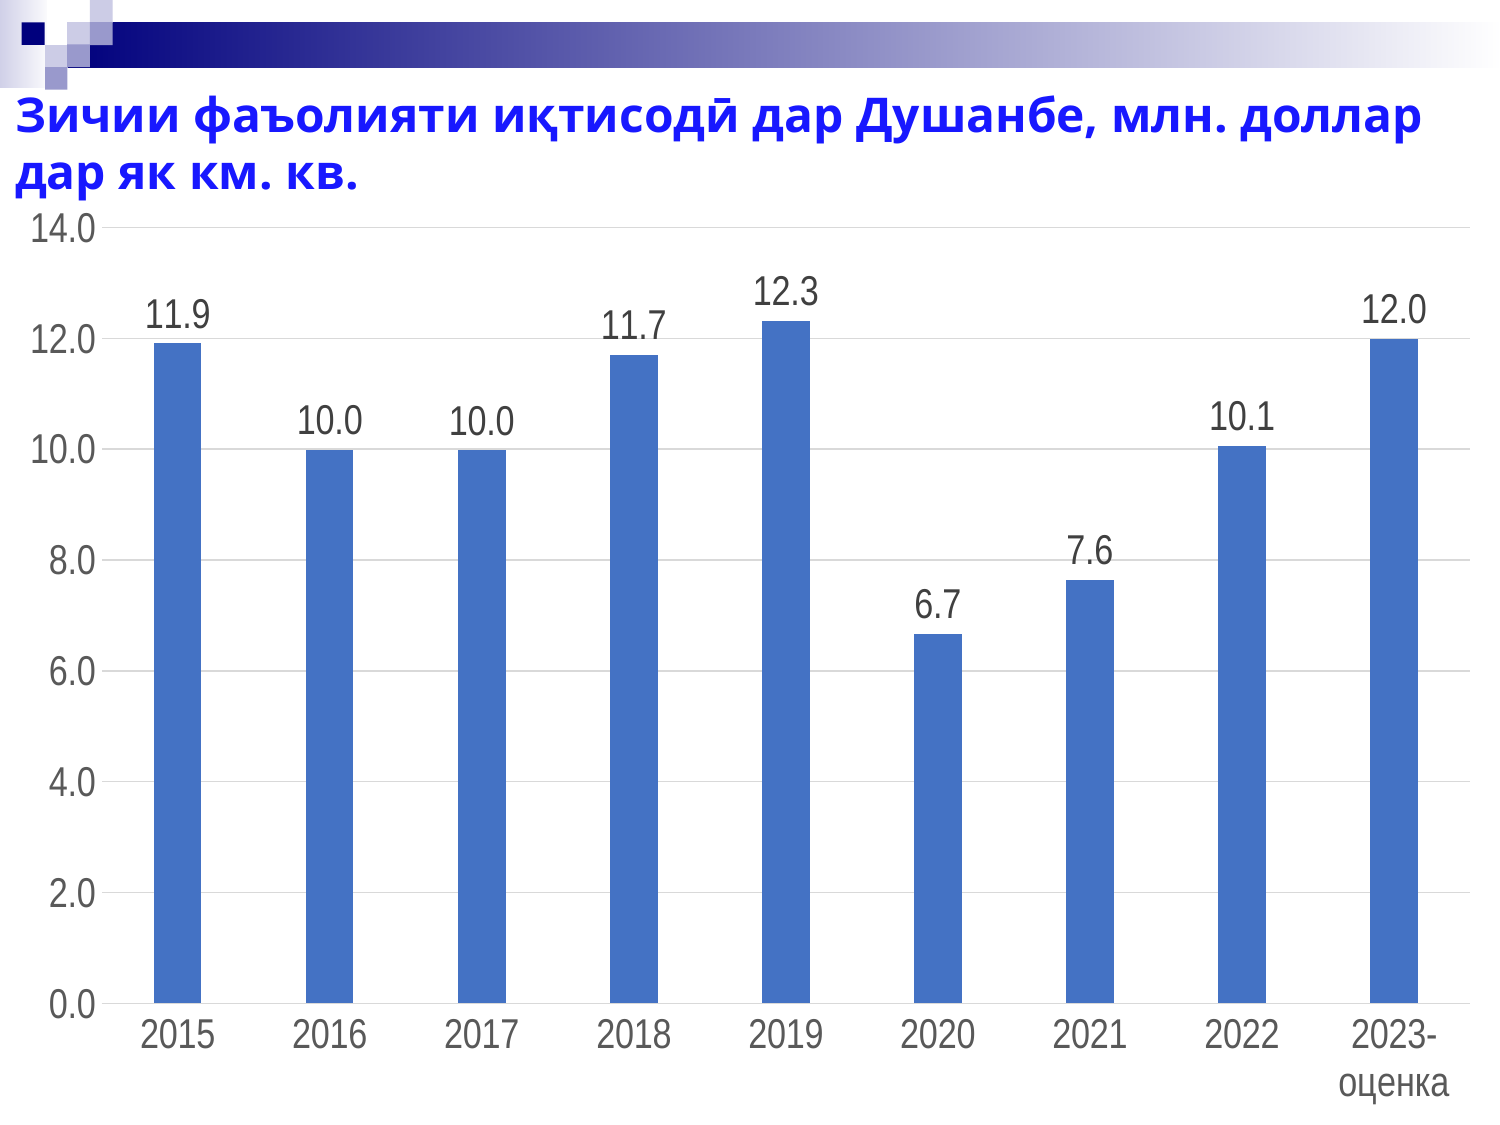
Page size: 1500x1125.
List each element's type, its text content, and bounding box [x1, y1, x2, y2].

chart [0, 184, 1500, 1125]
title Зичии фаъолияти иқтисодӣ дар Душанбе, млн. доллар дар як км. кв. [0, 75, 1500, 184]
